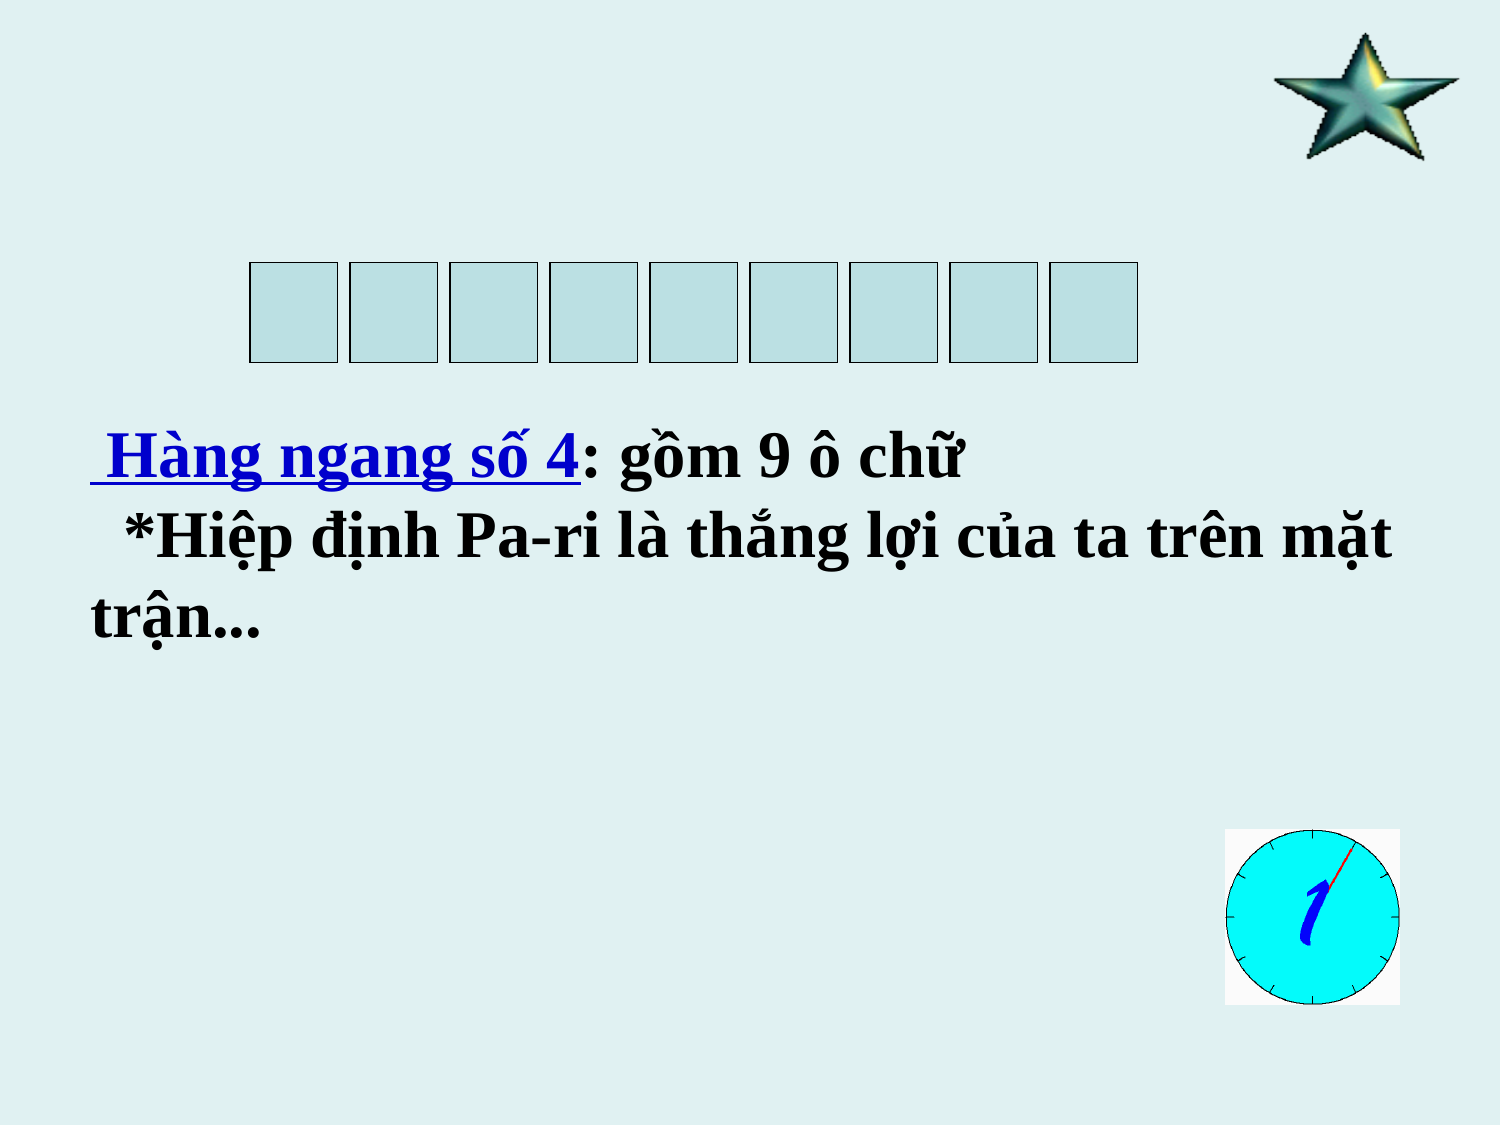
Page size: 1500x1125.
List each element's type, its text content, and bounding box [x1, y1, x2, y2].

text_box [349, 262, 438, 363]
text_box [449, 262, 538, 363]
text_box [549, 262, 638, 363]
title Hàng ngang số 4: gồm 9 ô chữ *Hiệp định Pa-ri là thắng lợi của ta trên mặt trận... [75, 437, 1425, 625]
text_box [849, 262, 938, 363]
text_box [1049, 262, 1138, 363]
text_box [249, 262, 338, 363]
text_box [949, 262, 1038, 363]
picture [1237, 0, 1488, 188]
text_box [749, 262, 838, 363]
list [1224, 828, 1401, 1006]
text_box [649, 262, 738, 363]
